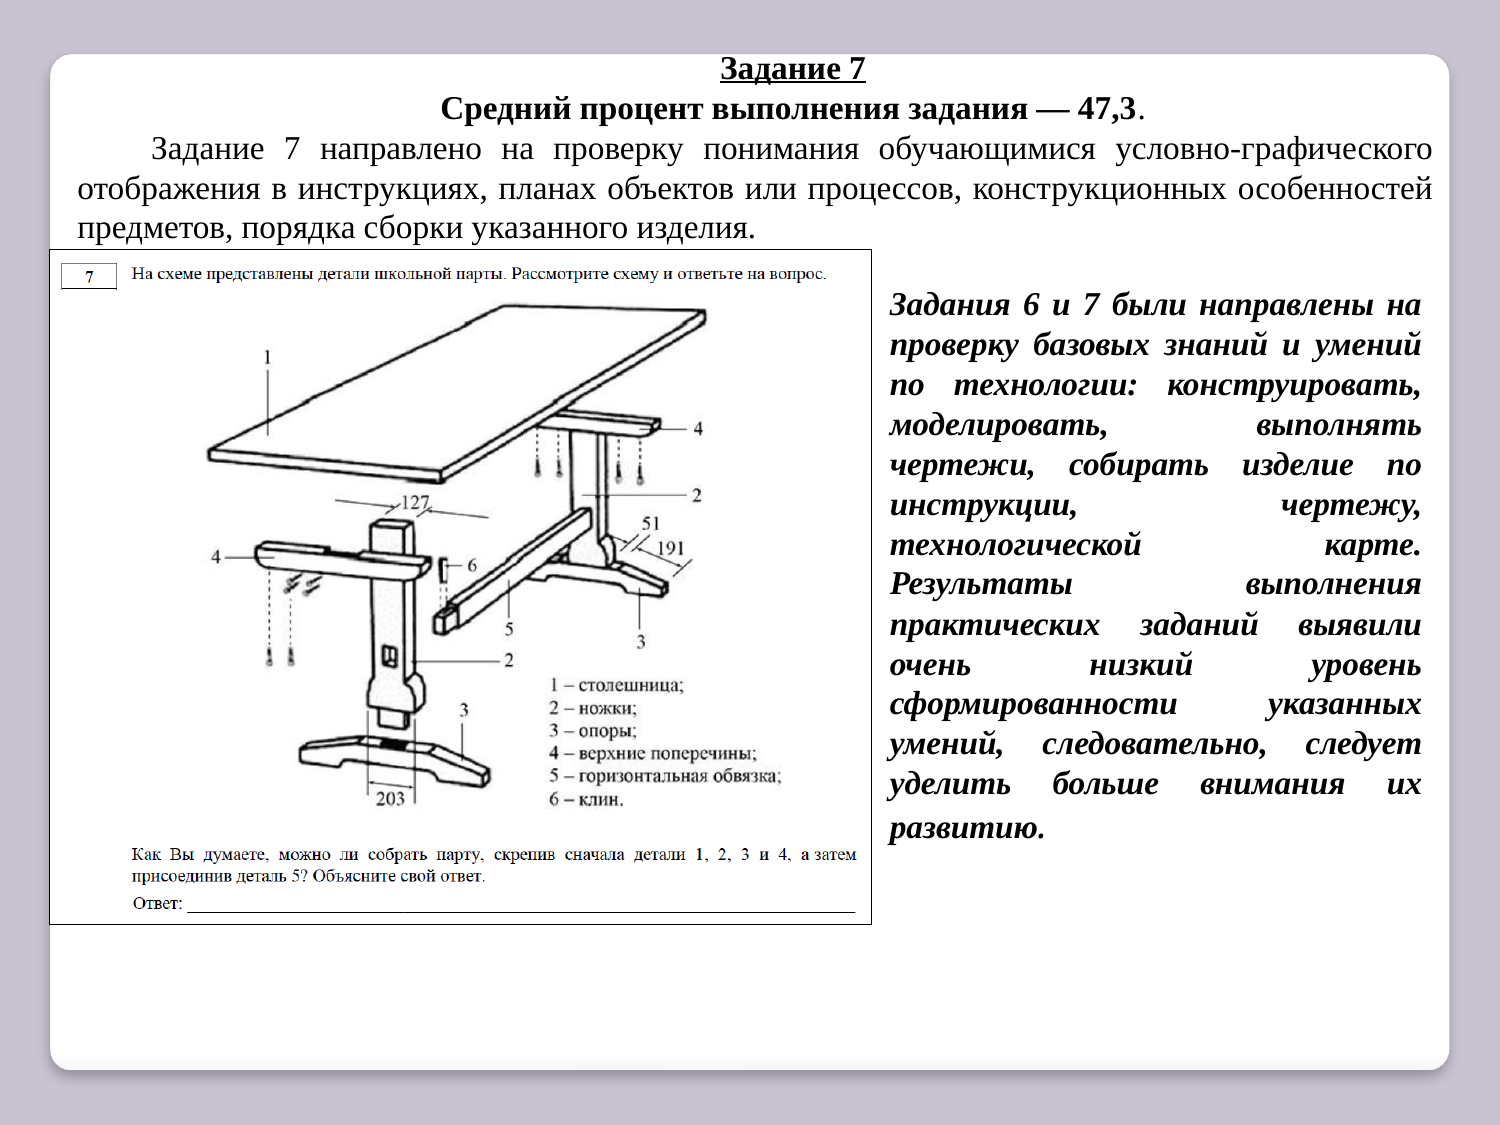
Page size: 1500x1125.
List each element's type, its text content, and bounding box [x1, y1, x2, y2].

text_box Задания 6 и 7 были направлены на проверку базовых знаний и умений по технологии: конструировать, моделировать, выполнять чертежи, собирать изделие по инструкции, чертежу, технологической карте. Результаты выполнения практических заданий выявили очень низкий уровень сформированности указанных умений, следовательно, следует уделить больше внимания их развитию. [878, 274, 1438, 854]
picture [49, 249, 872, 925]
text_box Задание 7 Средний процент выполнения задания — 47,3. Задание 7 направлено на проверку понимания обучающимися условно-графического отображения в инструкциях, планах объектов или процессов, конструкционных особенностей предметов, порядка сборки указанного изделия. [62, 38, 1450, 253]
